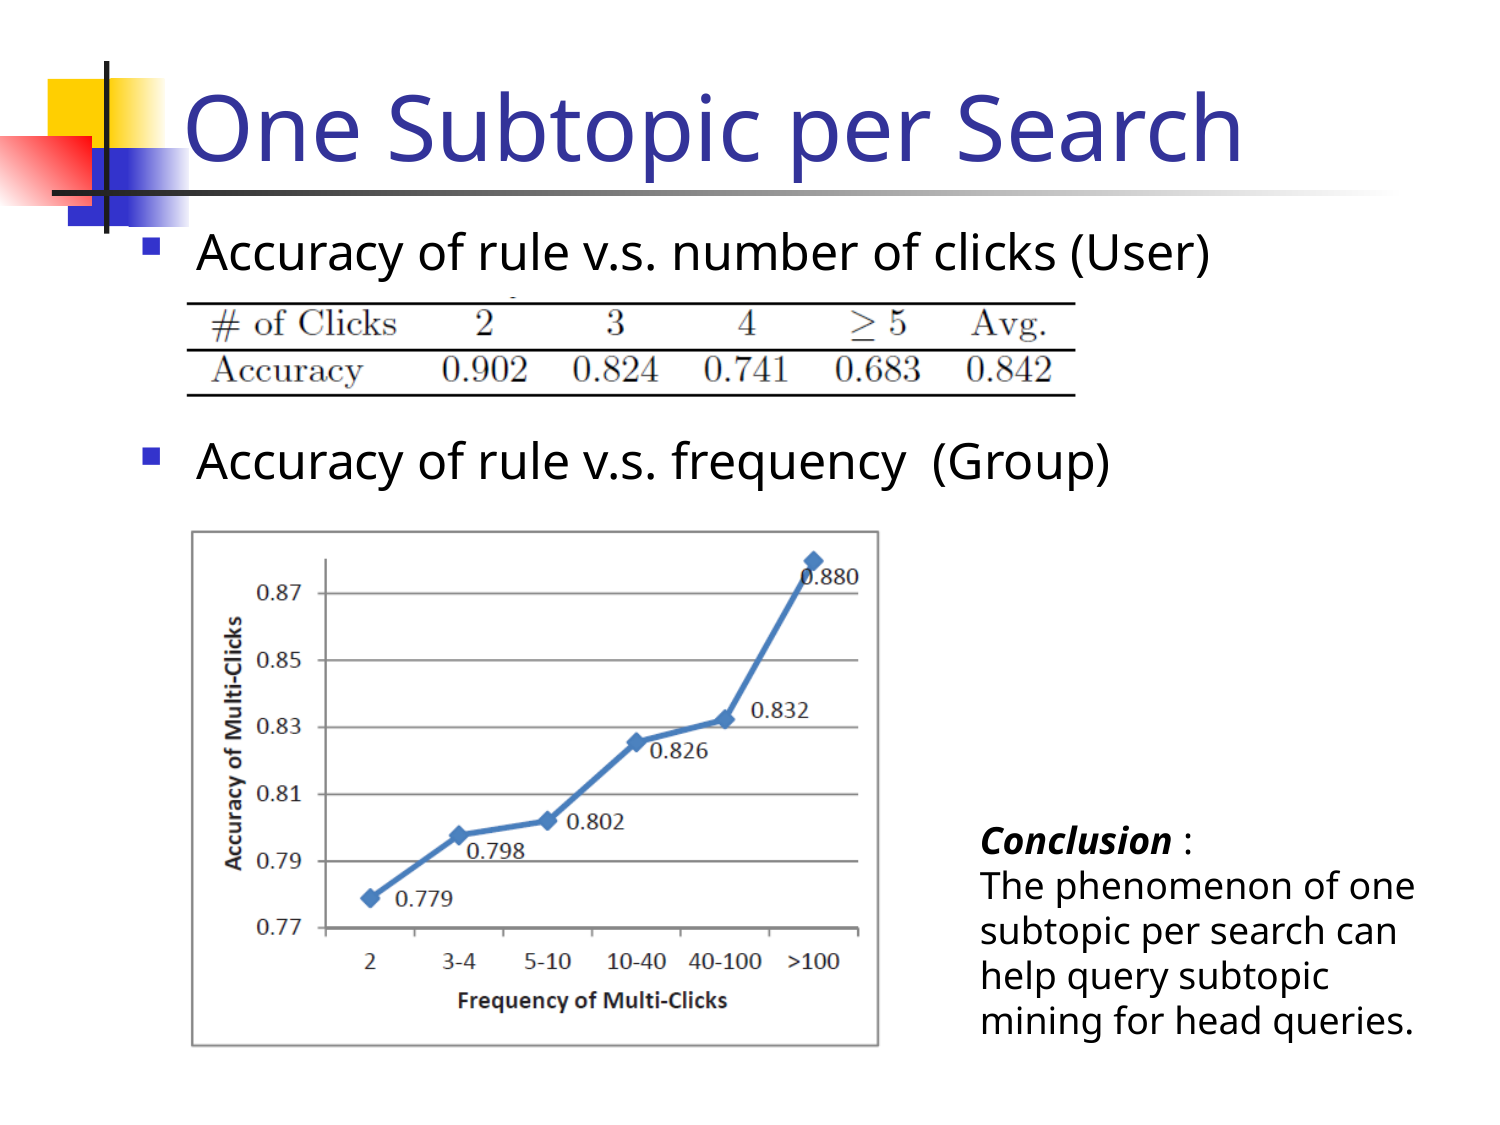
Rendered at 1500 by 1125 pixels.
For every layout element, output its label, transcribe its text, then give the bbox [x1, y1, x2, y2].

text_box Conclusion : The phenomenon of one subtopic per search can help query subtopic mining for head queries. [965, 810, 1450, 1050]
title One Subtopic per Search [167, 0, 1447, 188]
picture [184, 526, 885, 1050]
list Accuracy of rule v.s. number of clicks (User) Accuracy of rule v.s. frequency (Group) [125, 212, 1400, 1013]
picture [182, 297, 1081, 401]
